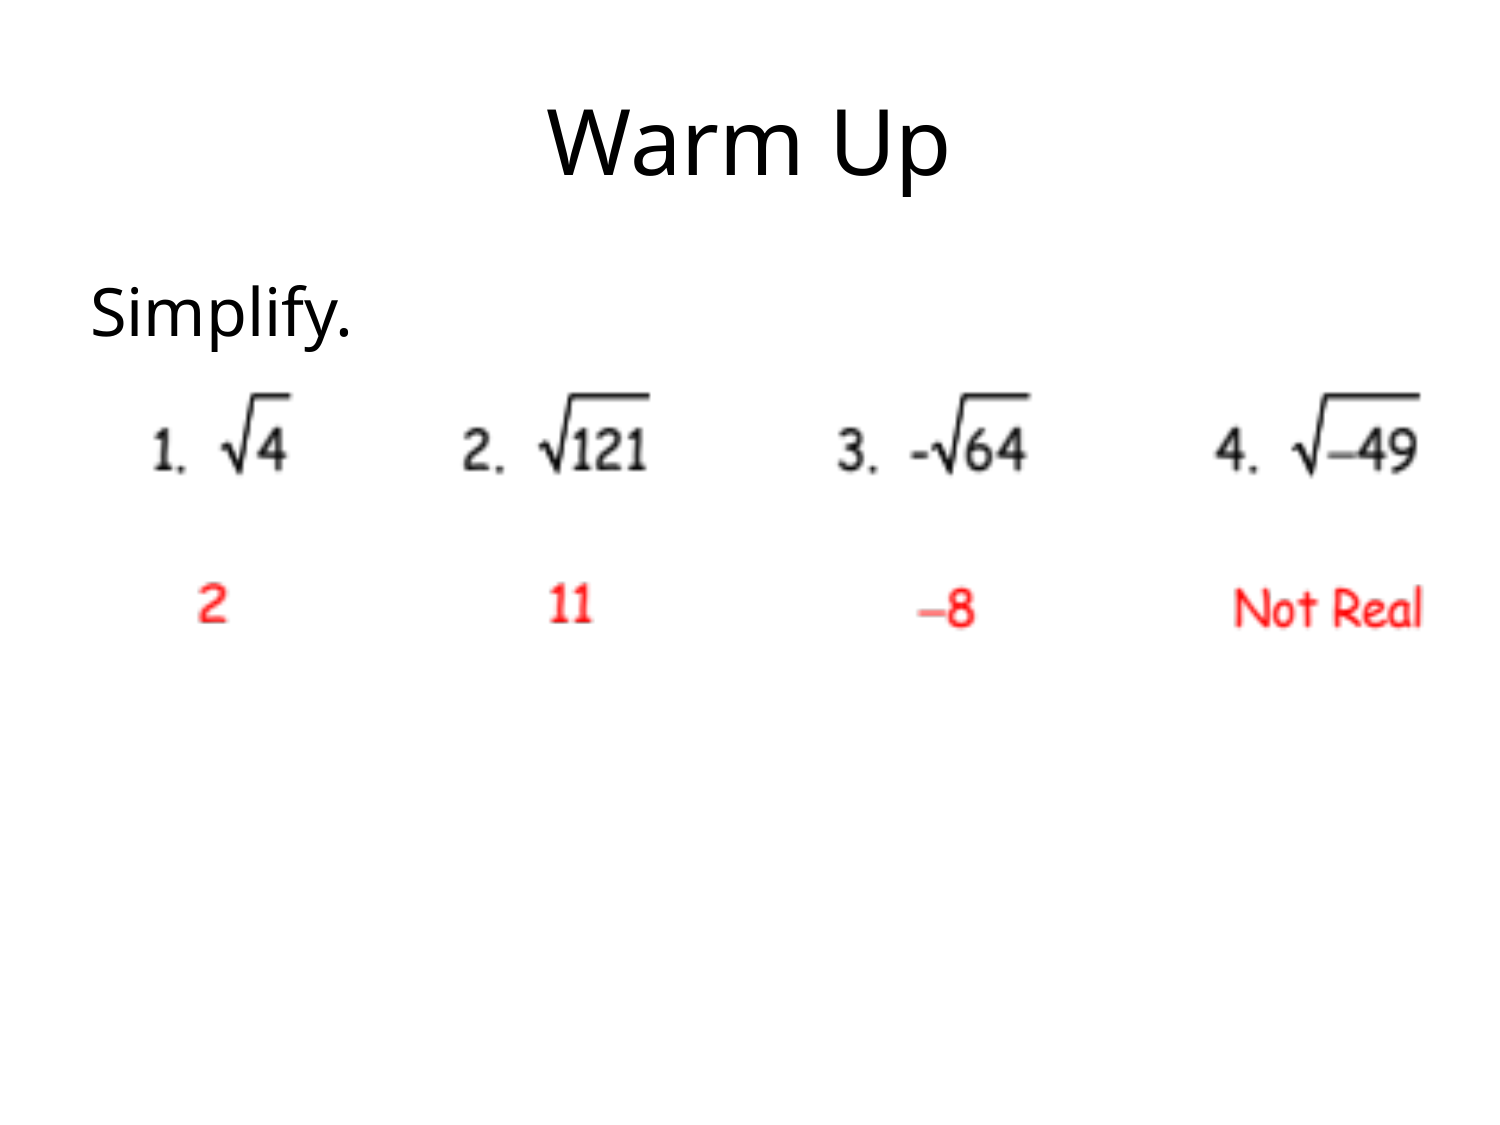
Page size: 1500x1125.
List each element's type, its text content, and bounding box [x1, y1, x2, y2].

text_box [543, 573, 600, 629]
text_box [1229, 576, 1428, 636]
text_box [911, 576, 980, 636]
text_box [148, 383, 1426, 484]
list Simplify. [75, 262, 1425, 1005]
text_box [192, 573, 232, 629]
title Warm Up [75, 45, 1425, 233]
